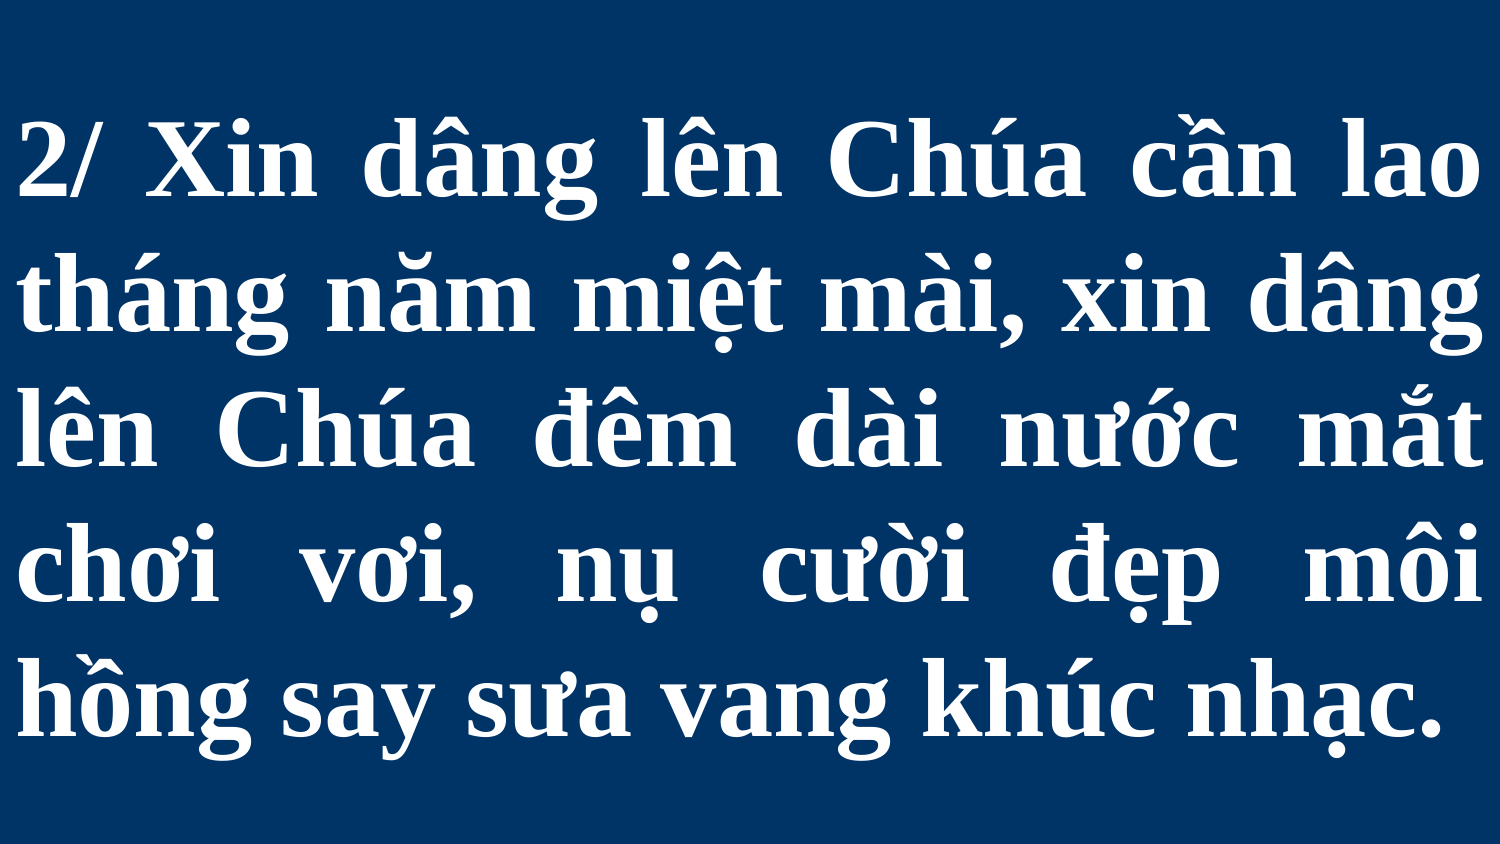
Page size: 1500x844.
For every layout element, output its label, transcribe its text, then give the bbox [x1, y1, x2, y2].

title 2/ Xin dâng lên Chúa cần lao tháng năm miệt mài, xin dâng lên Chúa đêm dài nước mắt chơi vơi, nụ cười đẹp môi hồng say sưa vang khúc nhạc. [0, 0, 1500, 844]
